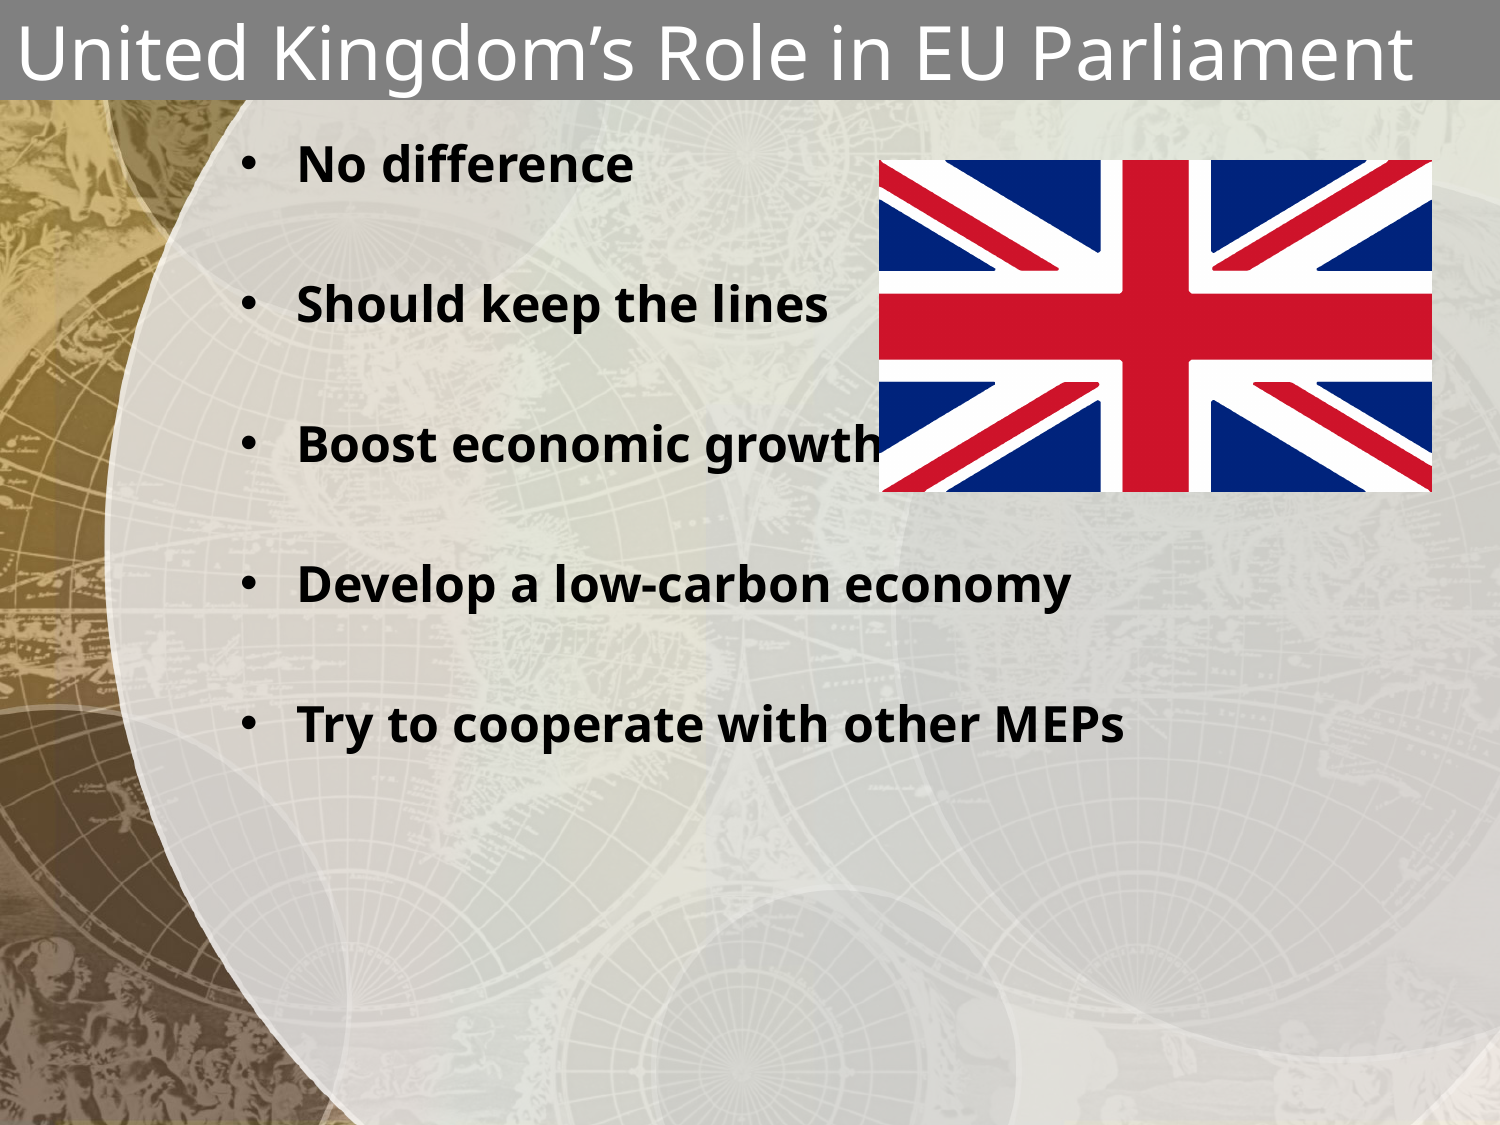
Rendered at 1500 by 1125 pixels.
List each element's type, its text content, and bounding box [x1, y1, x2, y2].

picture [0, 101, 1500, 1125]
title United Kingdom’s Role in EU Parliament [0, 0, 1500, 101]
picture [879, 160, 1432, 492]
list No difference Should keep the lines Boost economic growth Develop a low-carbon economy Try to cooperate with other MEPs [224, 124, 1500, 1088]
